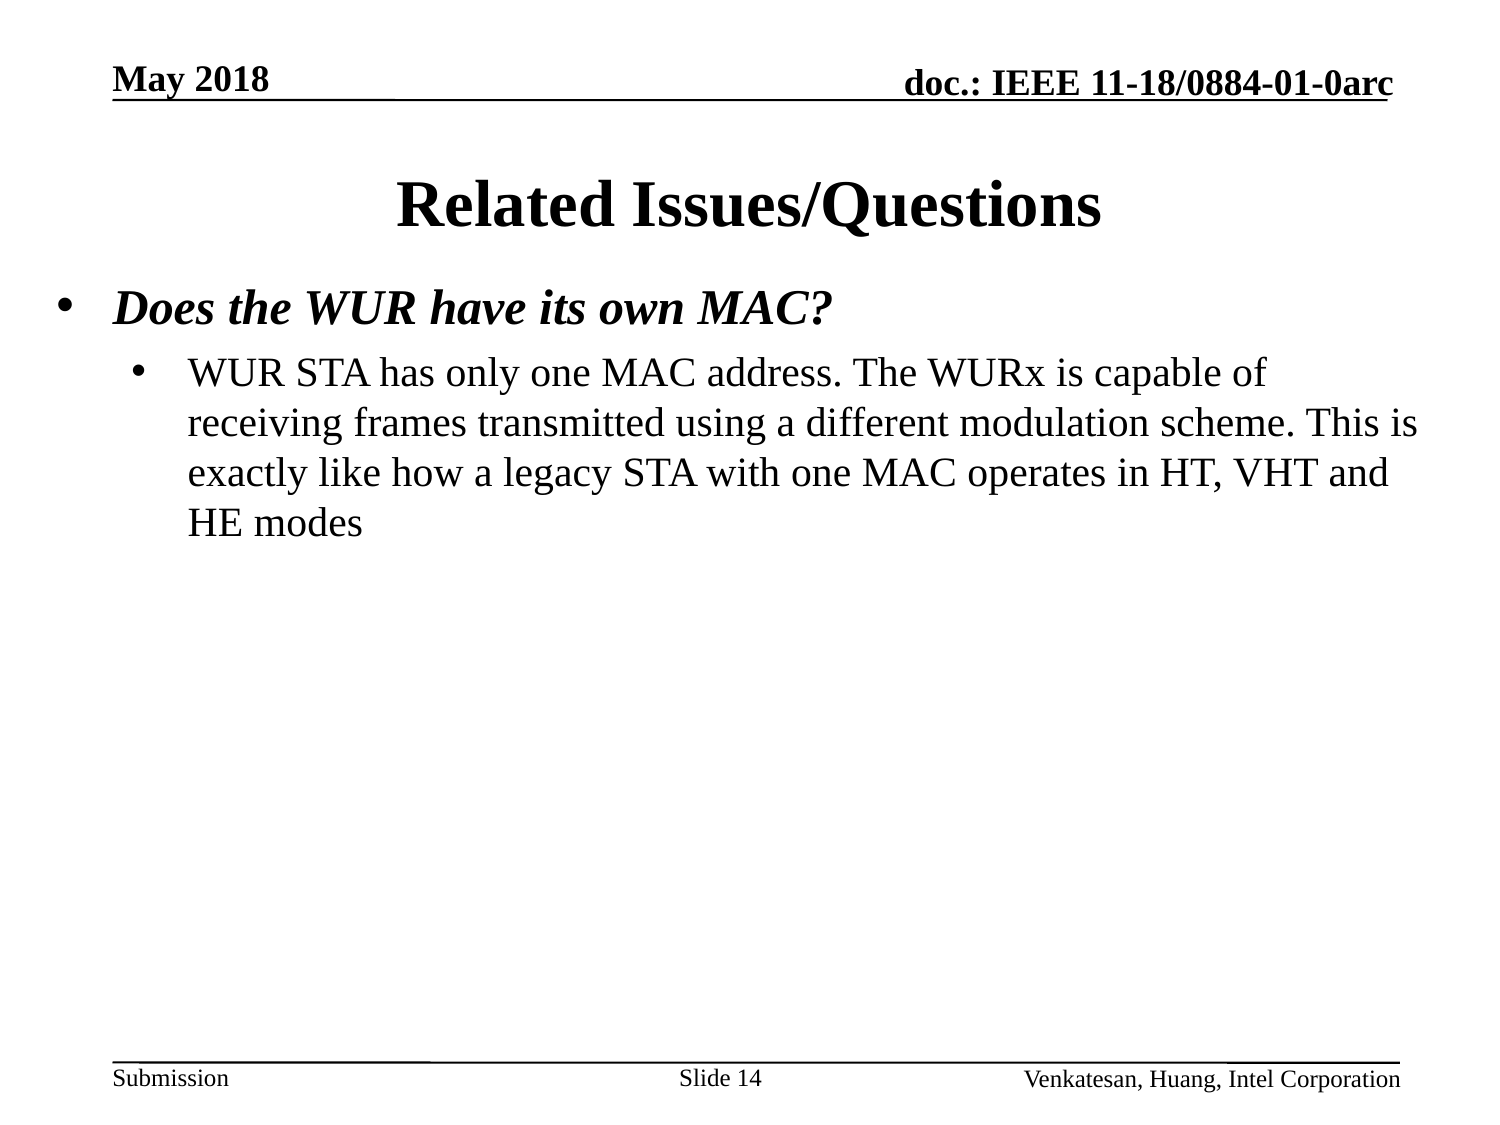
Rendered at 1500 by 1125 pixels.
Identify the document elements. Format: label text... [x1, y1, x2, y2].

title Related Issues/Questions [112, 112, 1388, 266]
footer Venkatesan, Huang, Intel Corporation [773, 1062, 1402, 1094]
list Does the WUR have its own MAC? WUR STA has only one MAC address. The WURx is capable of receiving frames transmitted using a different modulation scheme. This is exactly like how a legacy STA with one MAC operates in HT, VHT and HE modes [41, 266, 1436, 1063]
